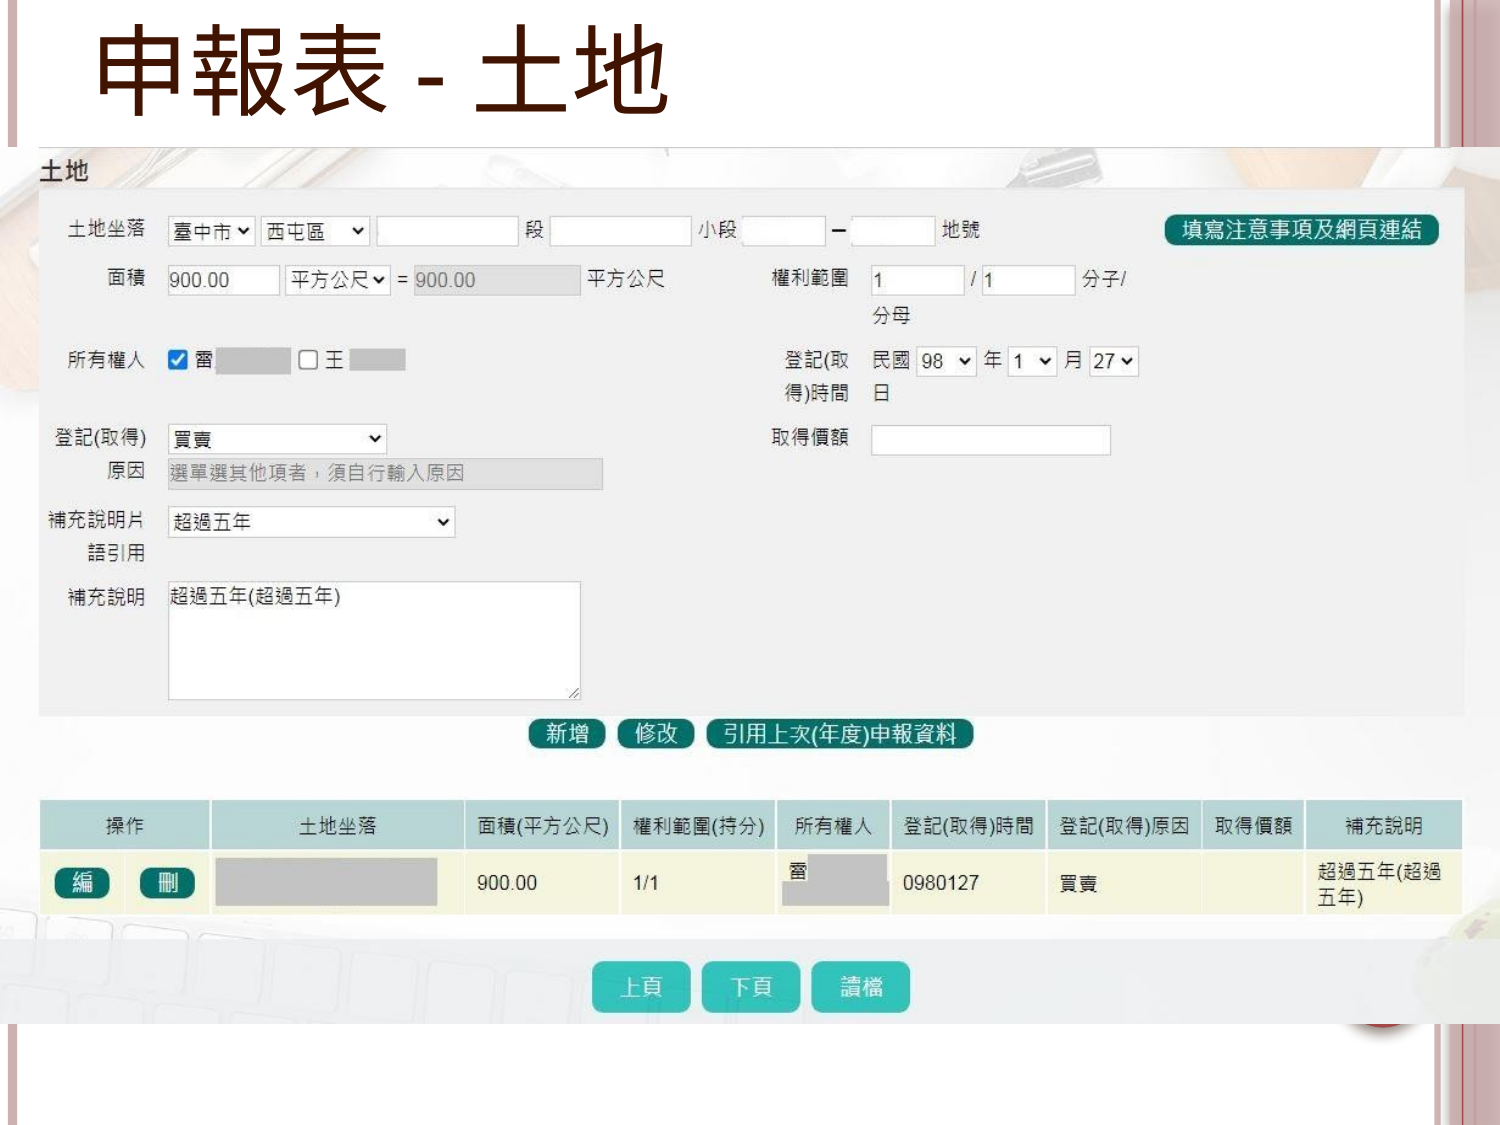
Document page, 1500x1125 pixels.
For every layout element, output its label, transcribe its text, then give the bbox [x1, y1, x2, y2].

title 申報表-土地 [75, 0, 1300, 137]
picture [0, 147, 1500, 1024]
